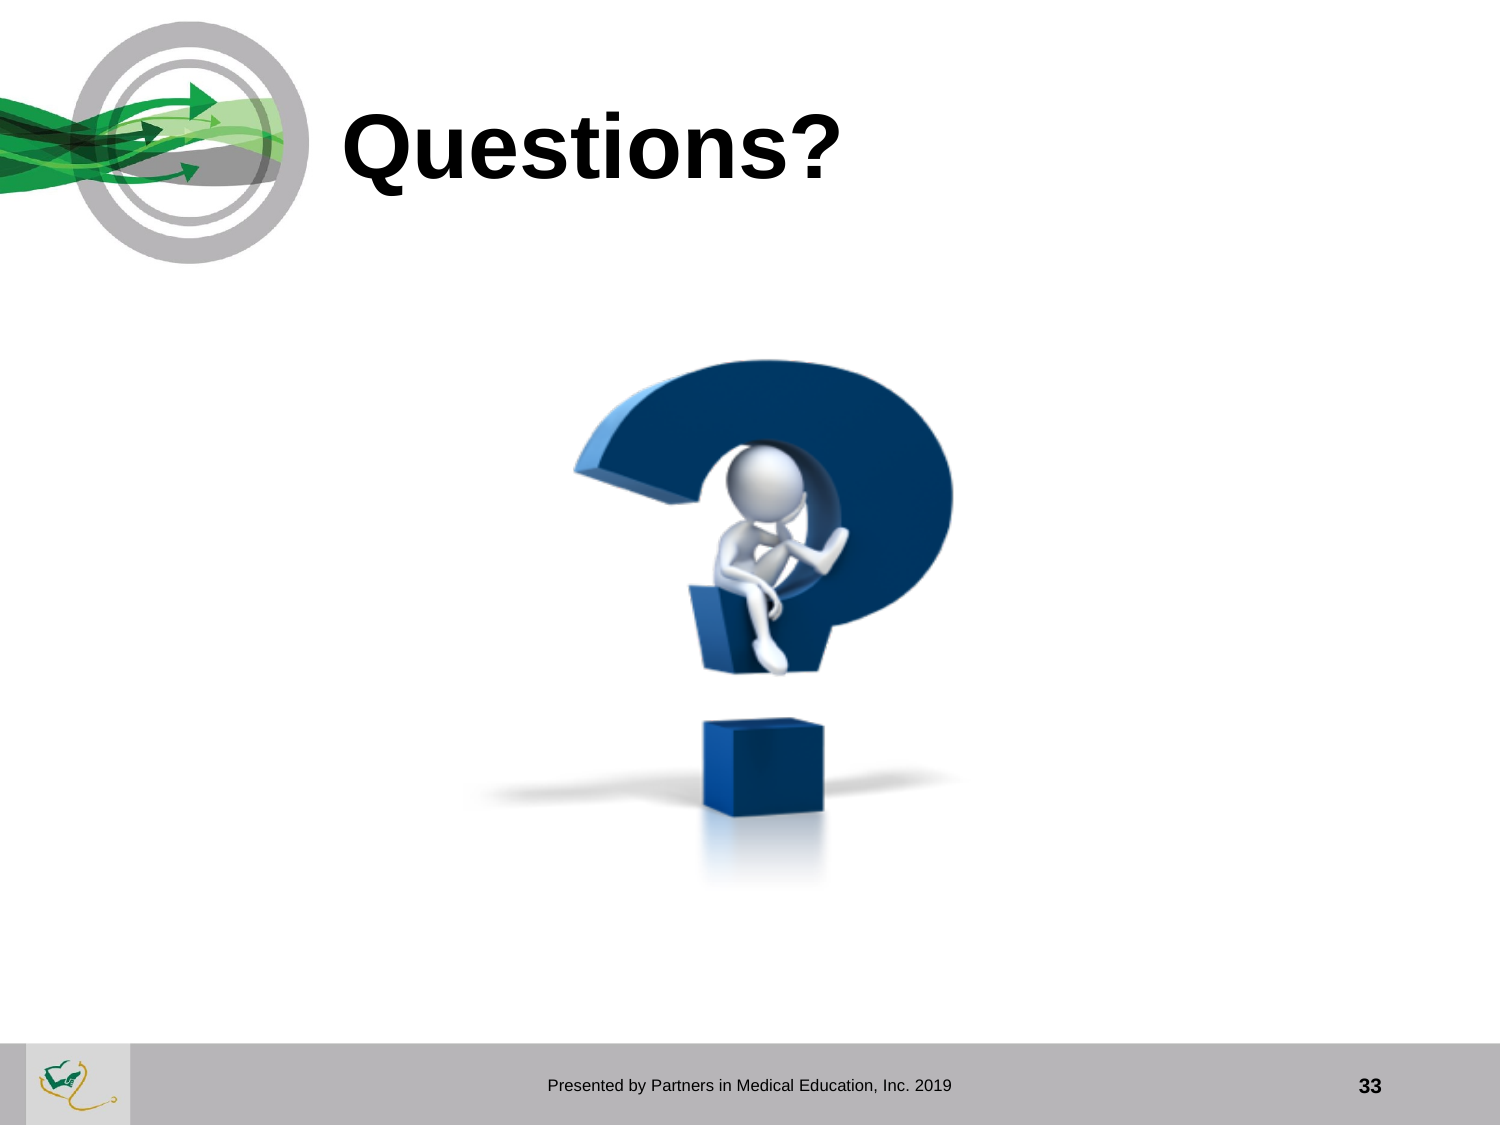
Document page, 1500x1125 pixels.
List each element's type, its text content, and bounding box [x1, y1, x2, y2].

title Questions? [326, 40, 1397, 258]
footer Presented by Partners in Medical Education, Inc. 2019 [496, 1055, 1004, 1116]
picture [0, 0, 1500, 1125]
slide_number 33 [1059, 1055, 1397, 1116]
